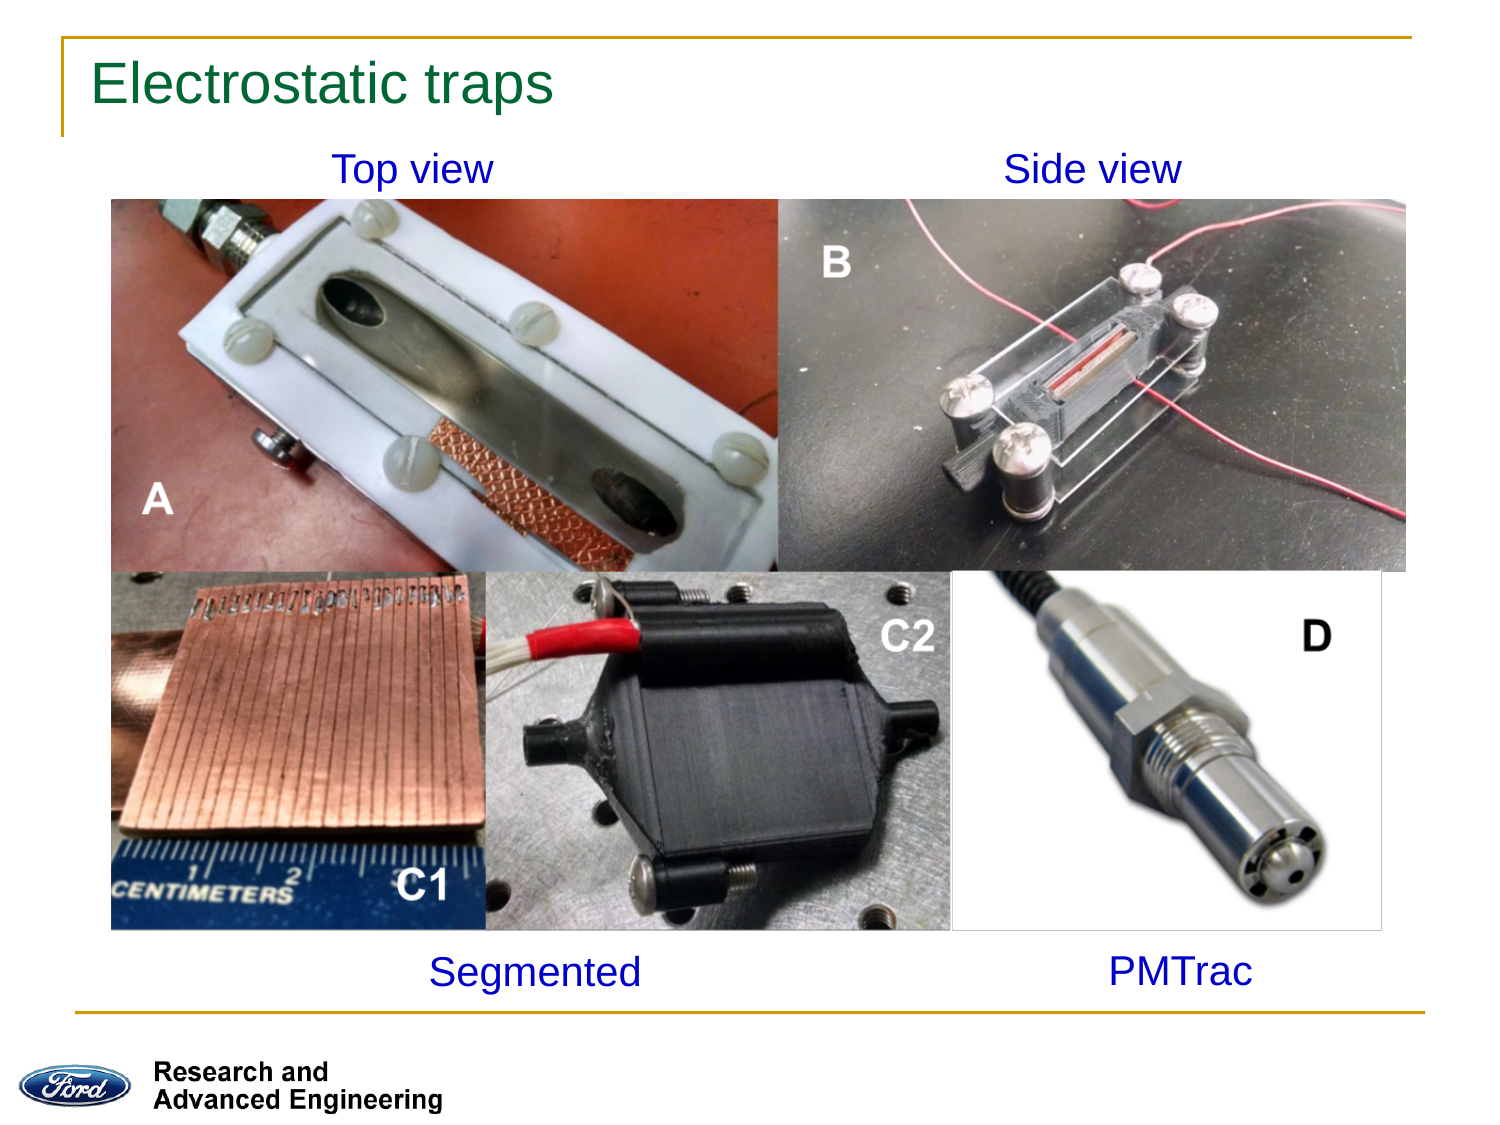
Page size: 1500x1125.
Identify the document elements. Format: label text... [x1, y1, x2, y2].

picture [111, 199, 1406, 938]
text_box Top view [316, 134, 509, 198]
text_box PMTrac [1093, 946, 1268, 1002]
text_box Segmented [413, 946, 658, 1003]
title Electrostatic traps [75, 37, 1463, 113]
text_box Side view [988, 134, 1198, 198]
